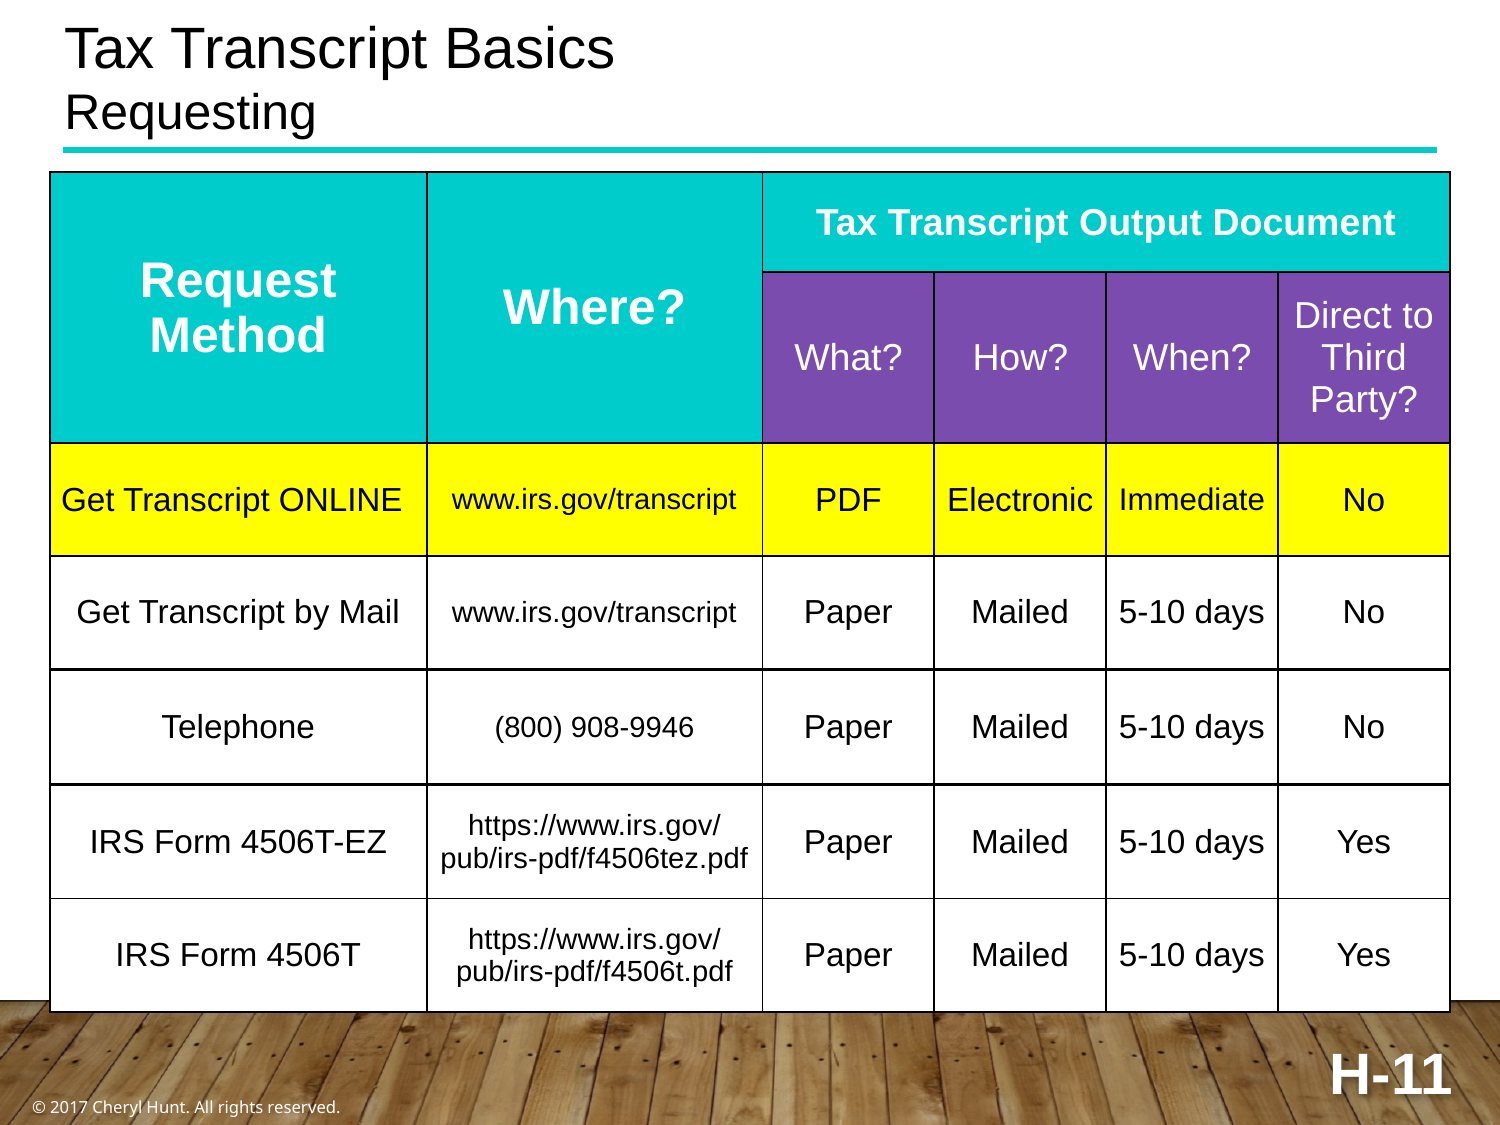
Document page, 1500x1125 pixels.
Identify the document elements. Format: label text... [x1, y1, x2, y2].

text_box H-11 [962, 1029, 1485, 1114]
table_header No [1279, 557, 1449, 668]
table_header Paper [763, 899, 933, 1011]
table_cell PDF [763, 444, 933, 555]
table_cell No [1279, 444, 1449, 555]
table_header 5-10 days [1107, 557, 1277, 668]
table_cell Get Transcript ONLINE [51, 444, 426, 555]
table_header Mailed [935, 671, 1105, 783]
table_header 5-10 days [1107, 899, 1277, 1011]
table_header https://www.irs.gov/pub/irs-pdf/f4506tez.pdf [428, 786, 762, 898]
table_header 5-10 days [1107, 671, 1277, 783]
table_header 5-10 days [1107, 786, 1277, 898]
table_cell www.irs.gov/transcript [428, 444, 762, 555]
table_cell Electronic [935, 444, 1105, 555]
table_header Request Method [51, 173, 426, 442]
table_header Where? [428, 173, 762, 442]
table_header https://www.irs.gov/pub/irs-pdf/f4506t.pdf [428, 899, 762, 1011]
table_header IRS Form 4506T [51, 899, 426, 1011]
table_header (800) 908-9946 [428, 671, 762, 783]
table_header Yes [1279, 899, 1449, 1011]
picture [0, 1000, 1500, 1125]
table_header www.irs.gov/transcript [428, 557, 762, 668]
text_box © 2017 Cheryl Hunt. All rights reserved. [17, 1087, 357, 1125]
table_cell Direct to Third Party? [1279, 273, 1449, 442]
table_header Paper [763, 671, 933, 783]
table_cell What? [763, 273, 933, 442]
table_header Tax Transcript Output Document [763, 173, 1449, 271]
table_header Telephone [51, 671, 426, 783]
table_cell How? [935, 273, 1105, 442]
table_cell Immediate [1107, 444, 1277, 555]
table_header Yes [1279, 786, 1449, 898]
table_header Paper [763, 786, 933, 898]
table_header Mailed [935, 786, 1105, 898]
table_header Mailed [935, 557, 1105, 668]
table_header No [1279, 671, 1449, 783]
table_cell When? [1107, 273, 1277, 442]
table_header Paper [763, 557, 933, 668]
table_header Mailed [935, 899, 1105, 1011]
text_box Tax Transcript Basics Requesting [49, 0, 1425, 150]
table_header IRS Form 4506T-EZ [51, 786, 426, 898]
table_header Get Transcript by Mail [51, 557, 426, 668]
